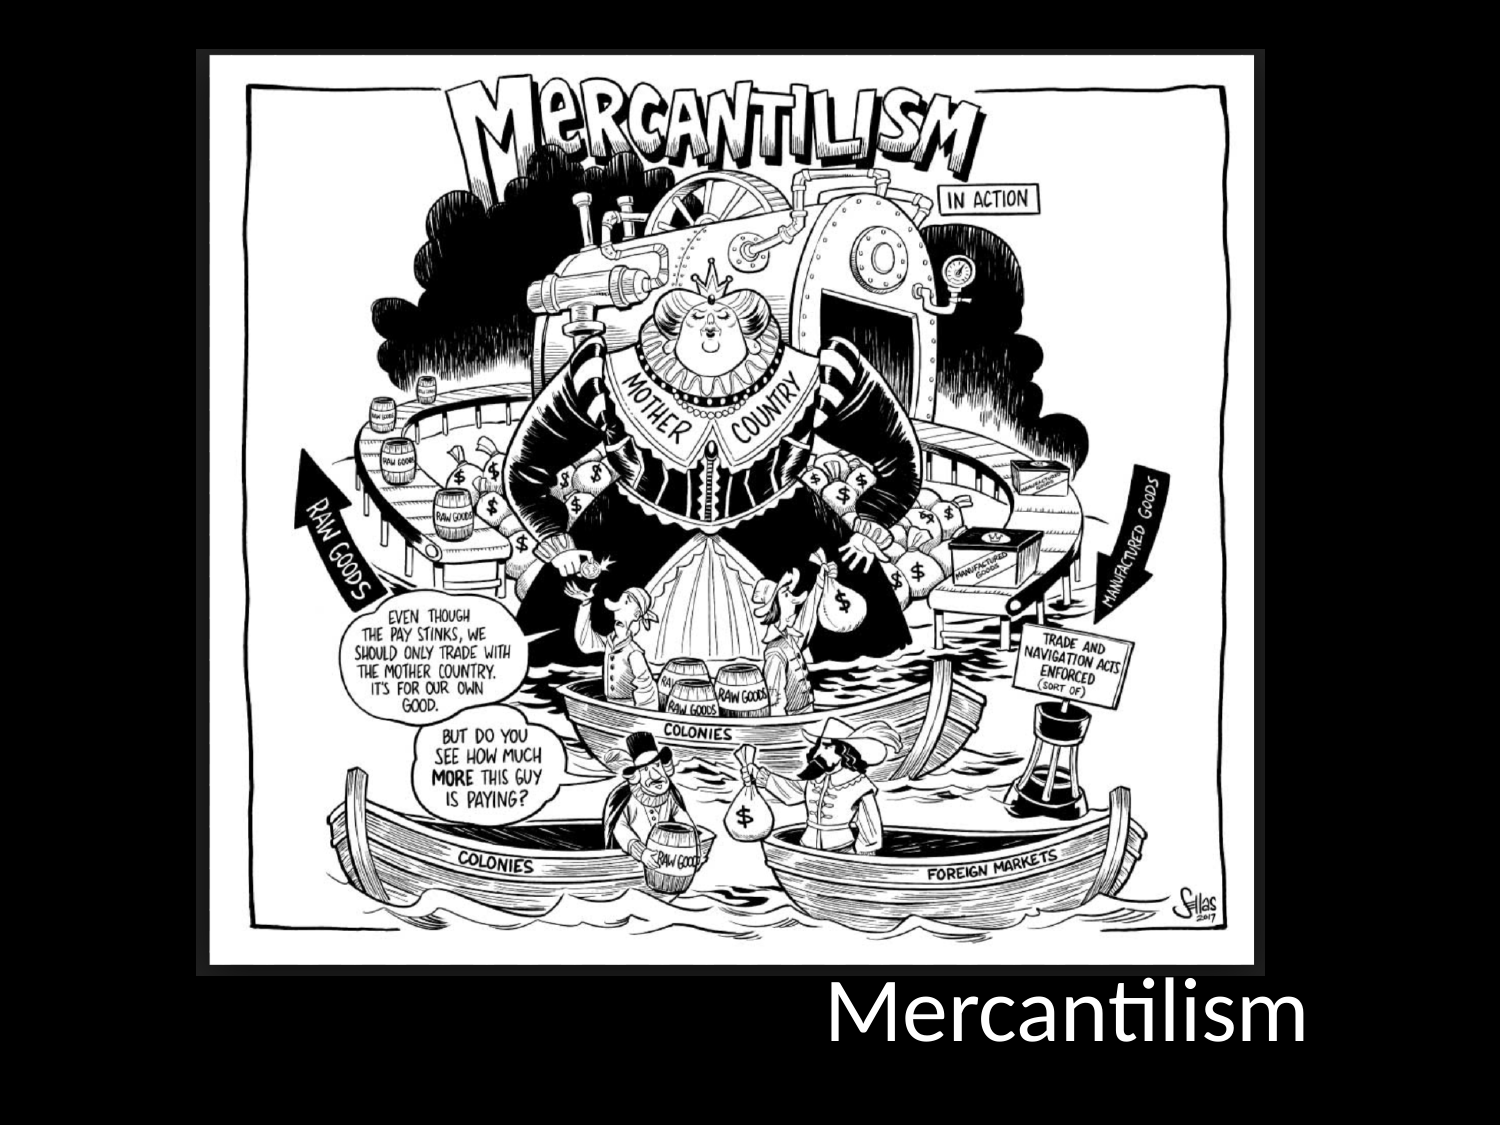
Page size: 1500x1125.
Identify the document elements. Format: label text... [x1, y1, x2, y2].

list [0, 48, 1500, 976]
title Mercantilism [730, 983, 1425, 1079]
